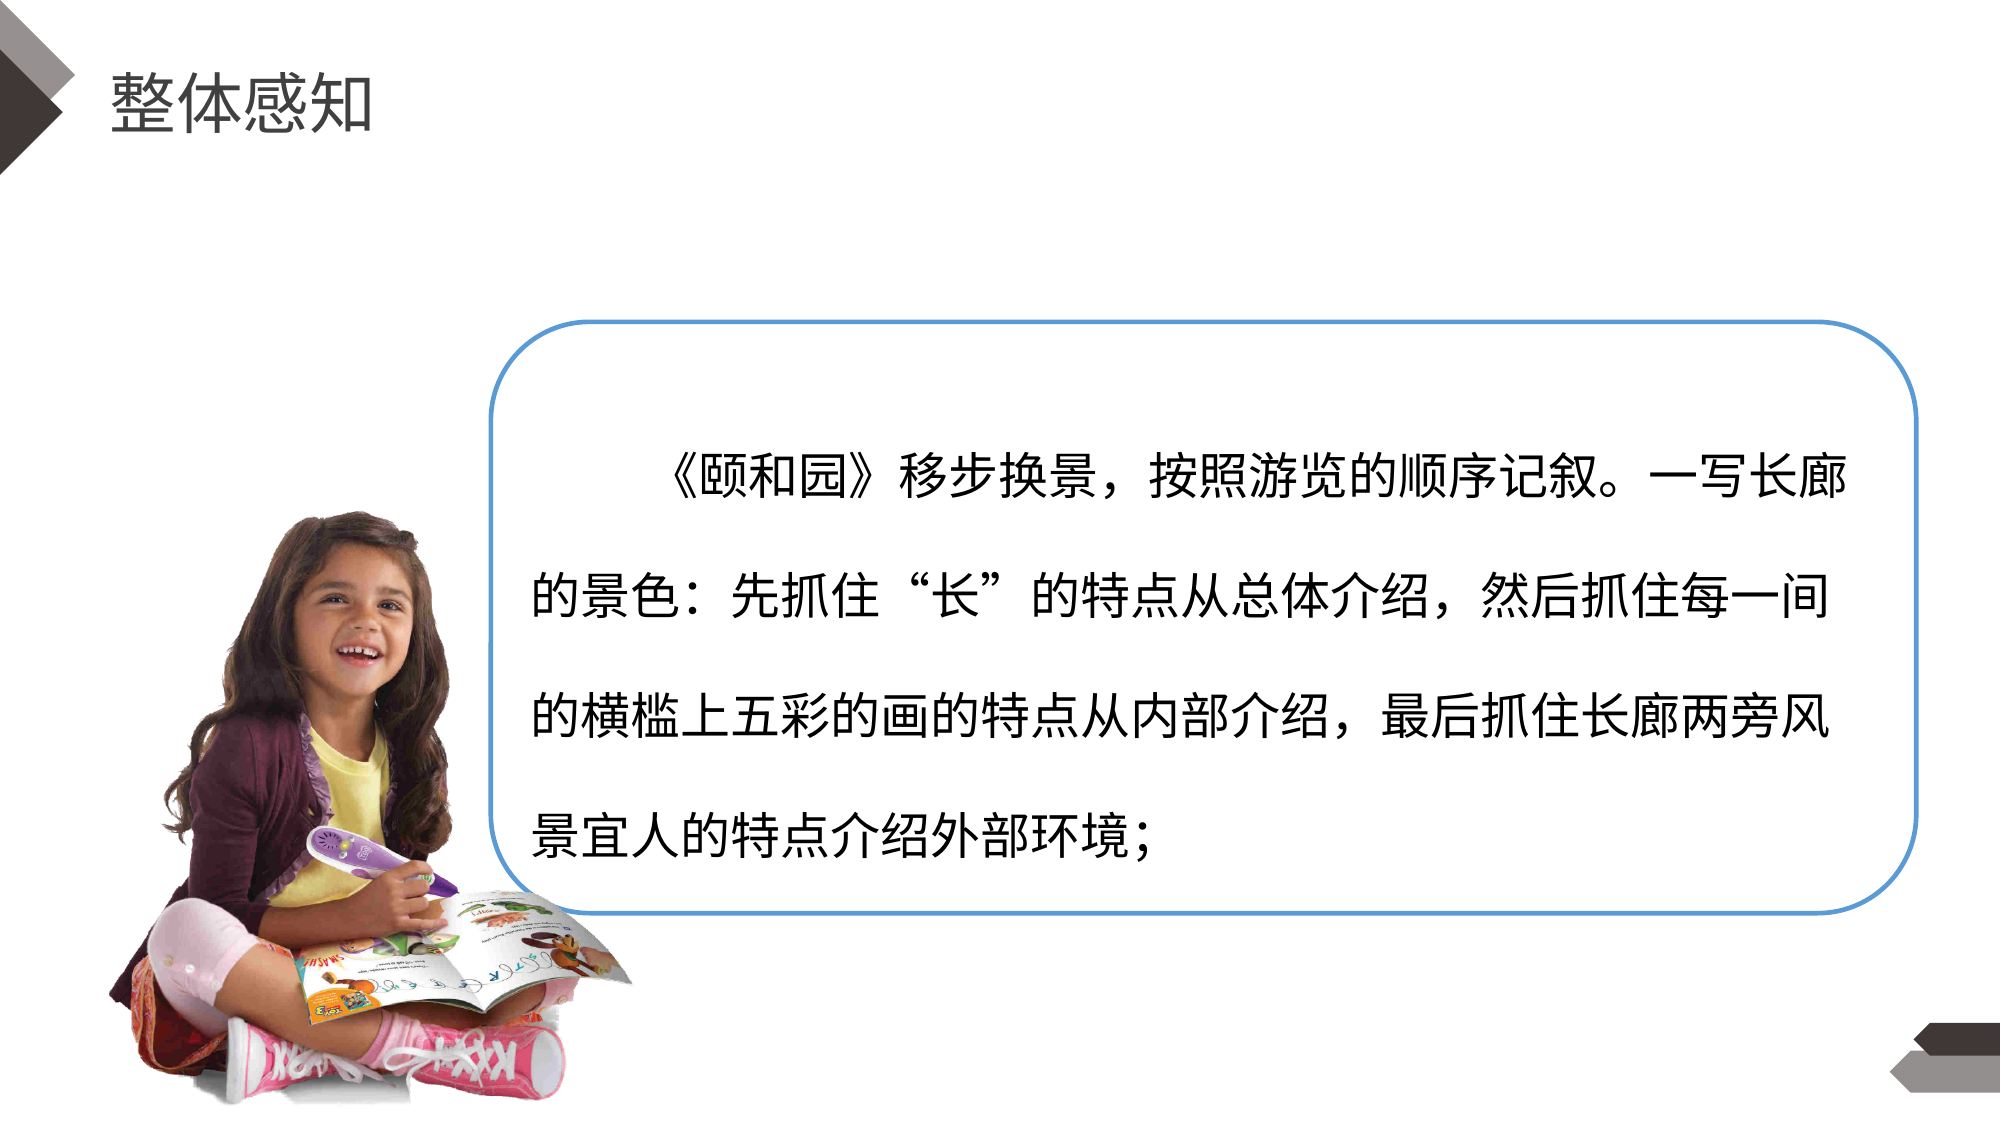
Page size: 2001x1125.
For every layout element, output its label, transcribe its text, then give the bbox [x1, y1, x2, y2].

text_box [490, 321, 1917, 914]
picture [15, 418, 718, 1125]
text_box 整体感知 [94, 54, 772, 150]
